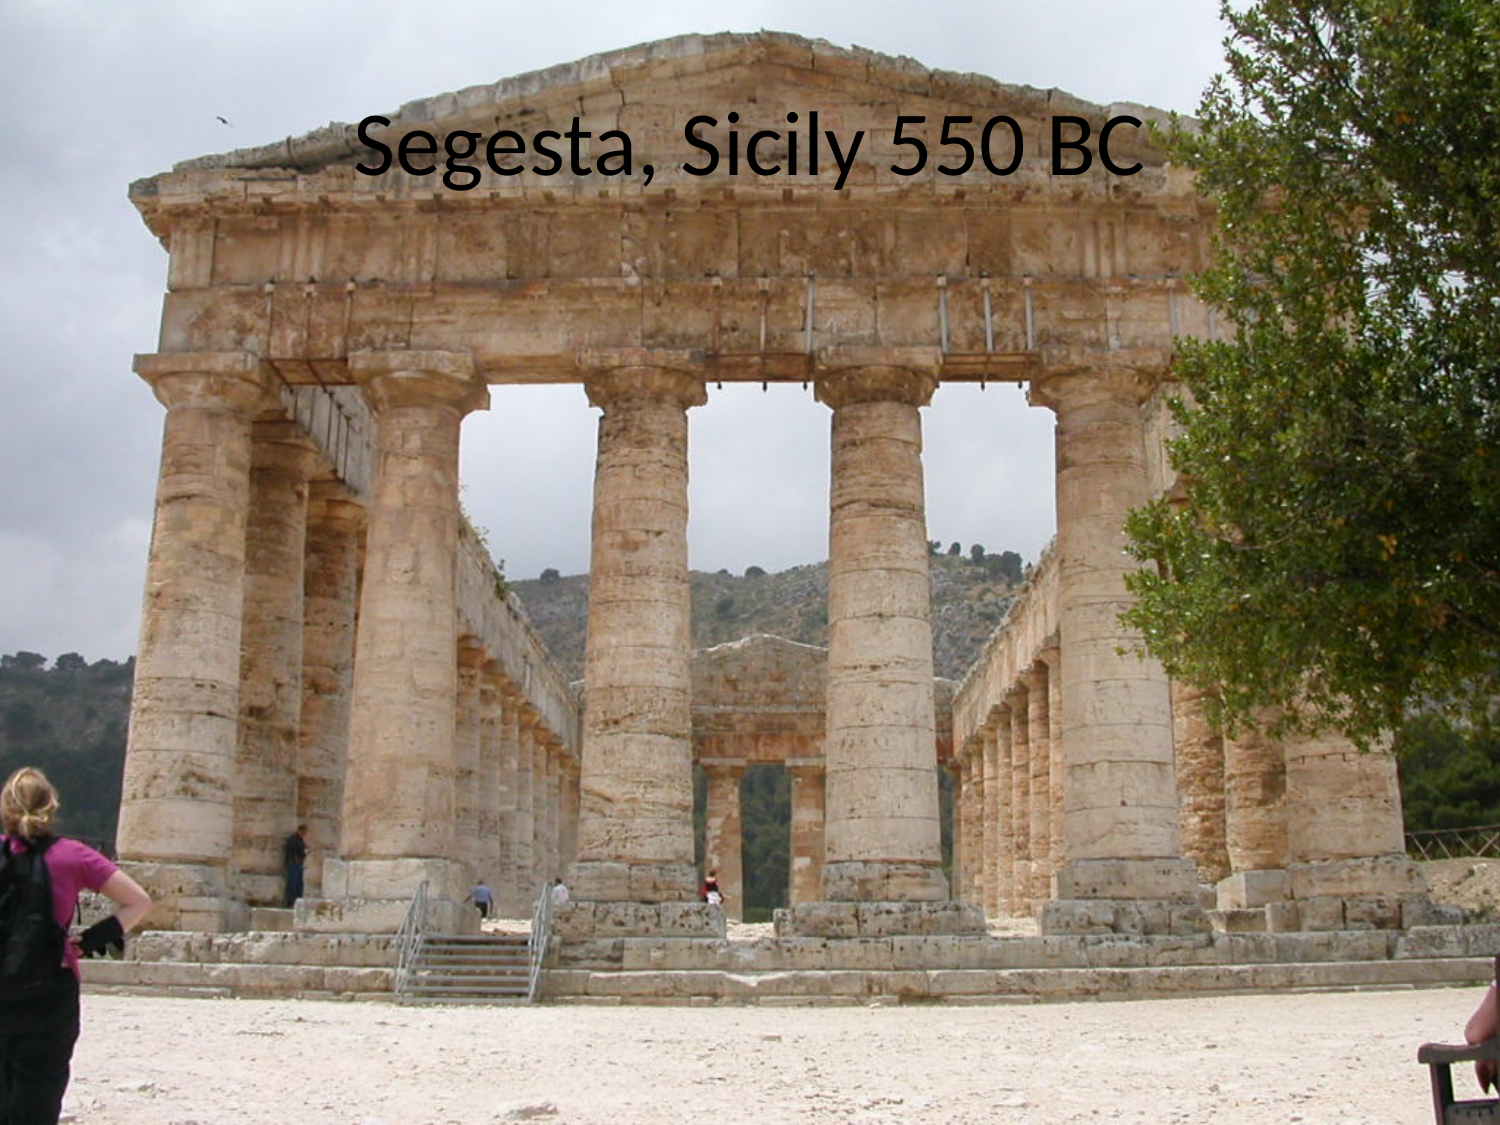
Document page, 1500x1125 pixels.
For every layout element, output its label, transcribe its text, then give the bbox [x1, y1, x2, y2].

picture [0, 0, 1500, 1125]
title Segesta, Sicily 550 BC [75, 45, 1425, 233]
